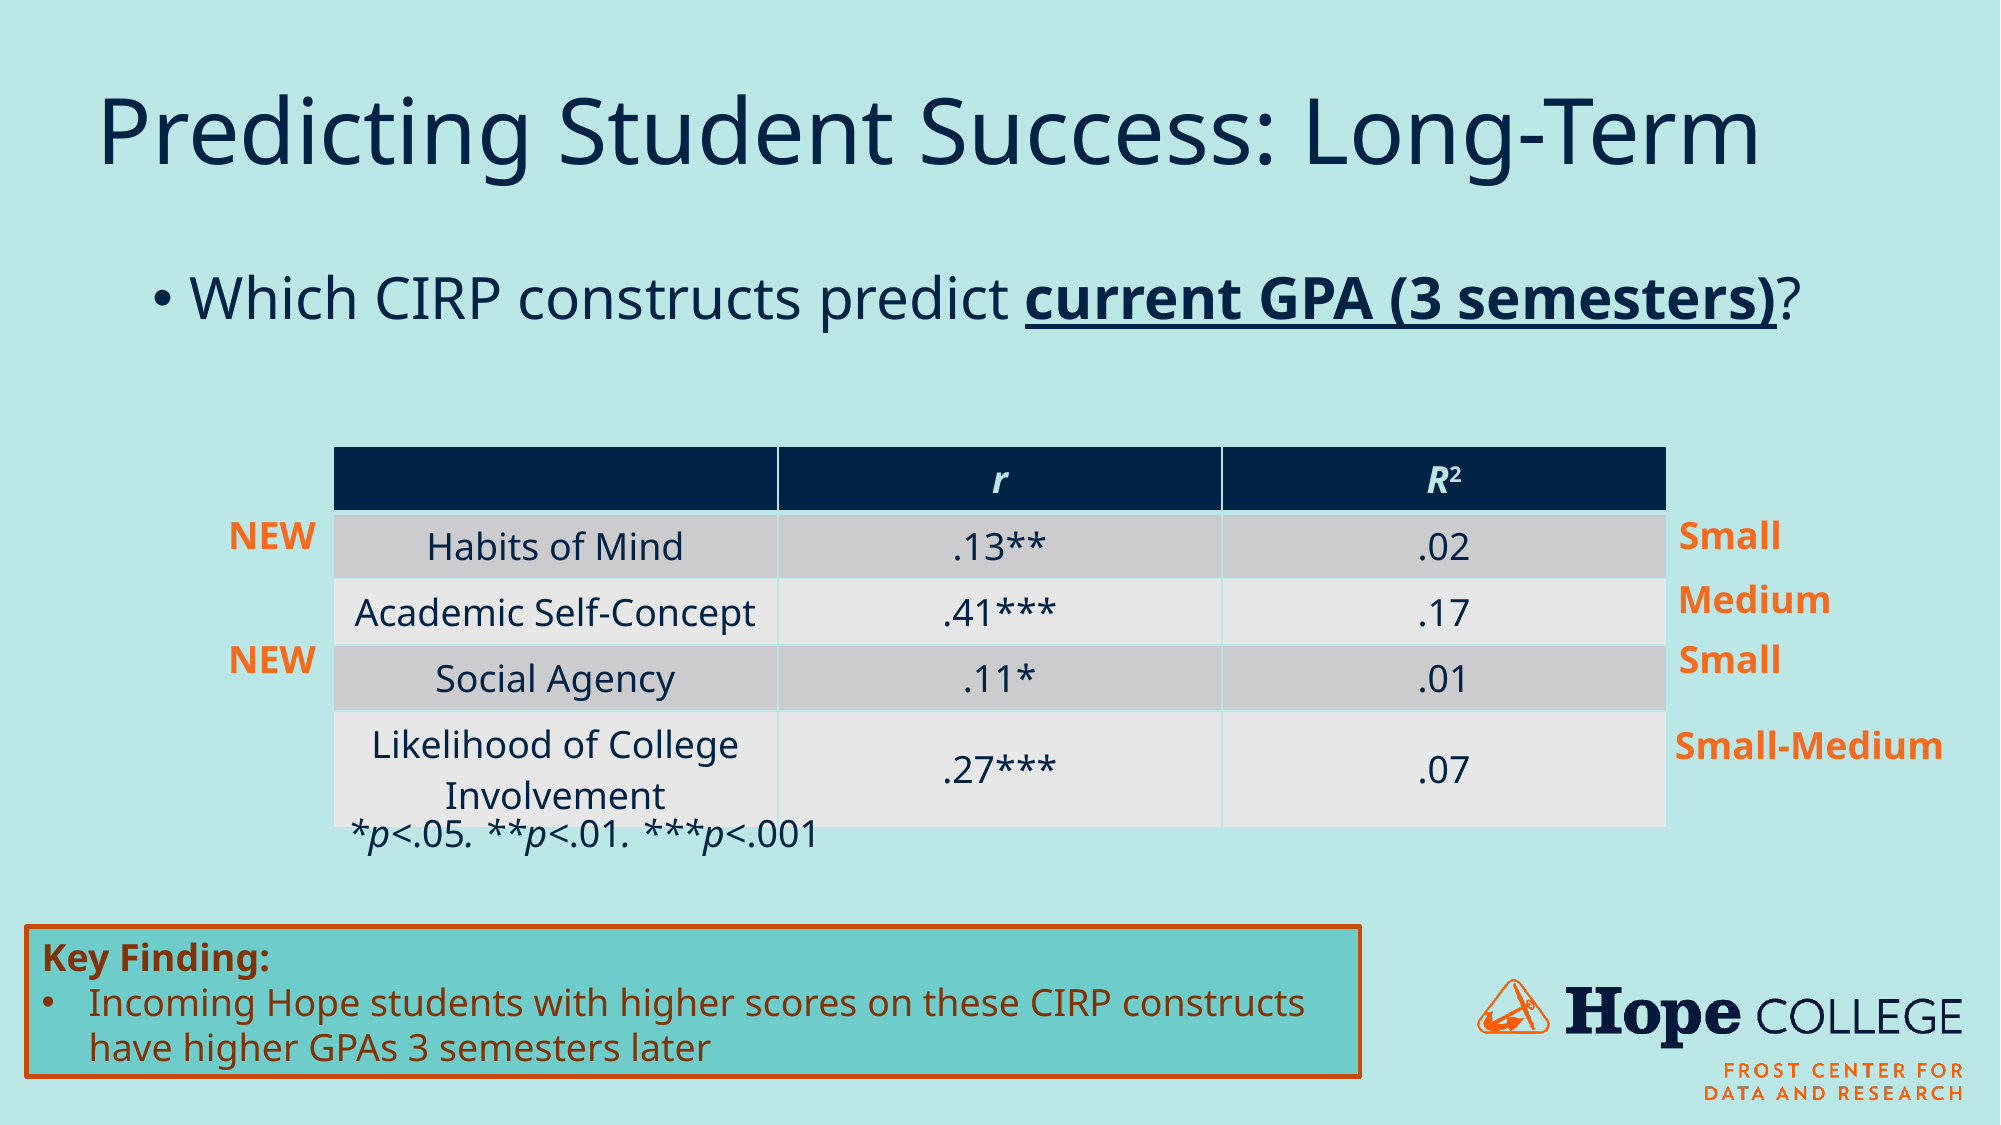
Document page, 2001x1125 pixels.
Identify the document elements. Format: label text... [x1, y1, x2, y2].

text_box NEW [170, 628, 331, 689]
table_cell Likelihood of College Involvement [334, 712, 777, 802]
list Which CIRP constructs predict current GPA (3 semesters)? [137, 262, 1863, 1014]
table_cell .41*** [779, 579, 1221, 644]
table_cell .27*** [779, 712, 1221, 802]
table_header r [779, 447, 1221, 510]
text_box Small-Medium [1660, 714, 1960, 774]
table_cell .07 [1223, 712, 1666, 802]
table_cell .11* [779, 646, 1221, 710]
picture [1477, 979, 1966, 1106]
table_cell .01 [1223, 646, 1666, 710]
table_cell Social Agency [334, 646, 777, 710]
text_box Key Finding: Incoming Hope students with higher scores on these CIRP constructs have higher GPAs 3 semesters later [26, 926, 1361, 1077]
text_box Small [1663, 628, 1797, 689]
text_box NEW [170, 504, 331, 565]
text_box Small [1663, 504, 1797, 565]
table_header [334, 447, 777, 510]
table_header R2 [1223, 447, 1666, 510]
text_box Medium [1662, 568, 1847, 628]
text_box *p<.05. **p<.01. ***p<.001 [333, 802, 1667, 862]
table_cell .17 [1223, 579, 1663, 644]
title Predicting Student Success: Long-Term [81, 26, 1807, 244]
table_cell .13** [779, 515, 1221, 578]
table_cell Habits of Mind [334, 515, 777, 578]
table_cell Academic Self-Concept [334, 579, 777, 644]
table_cell .02 [1223, 515, 1666, 578]
